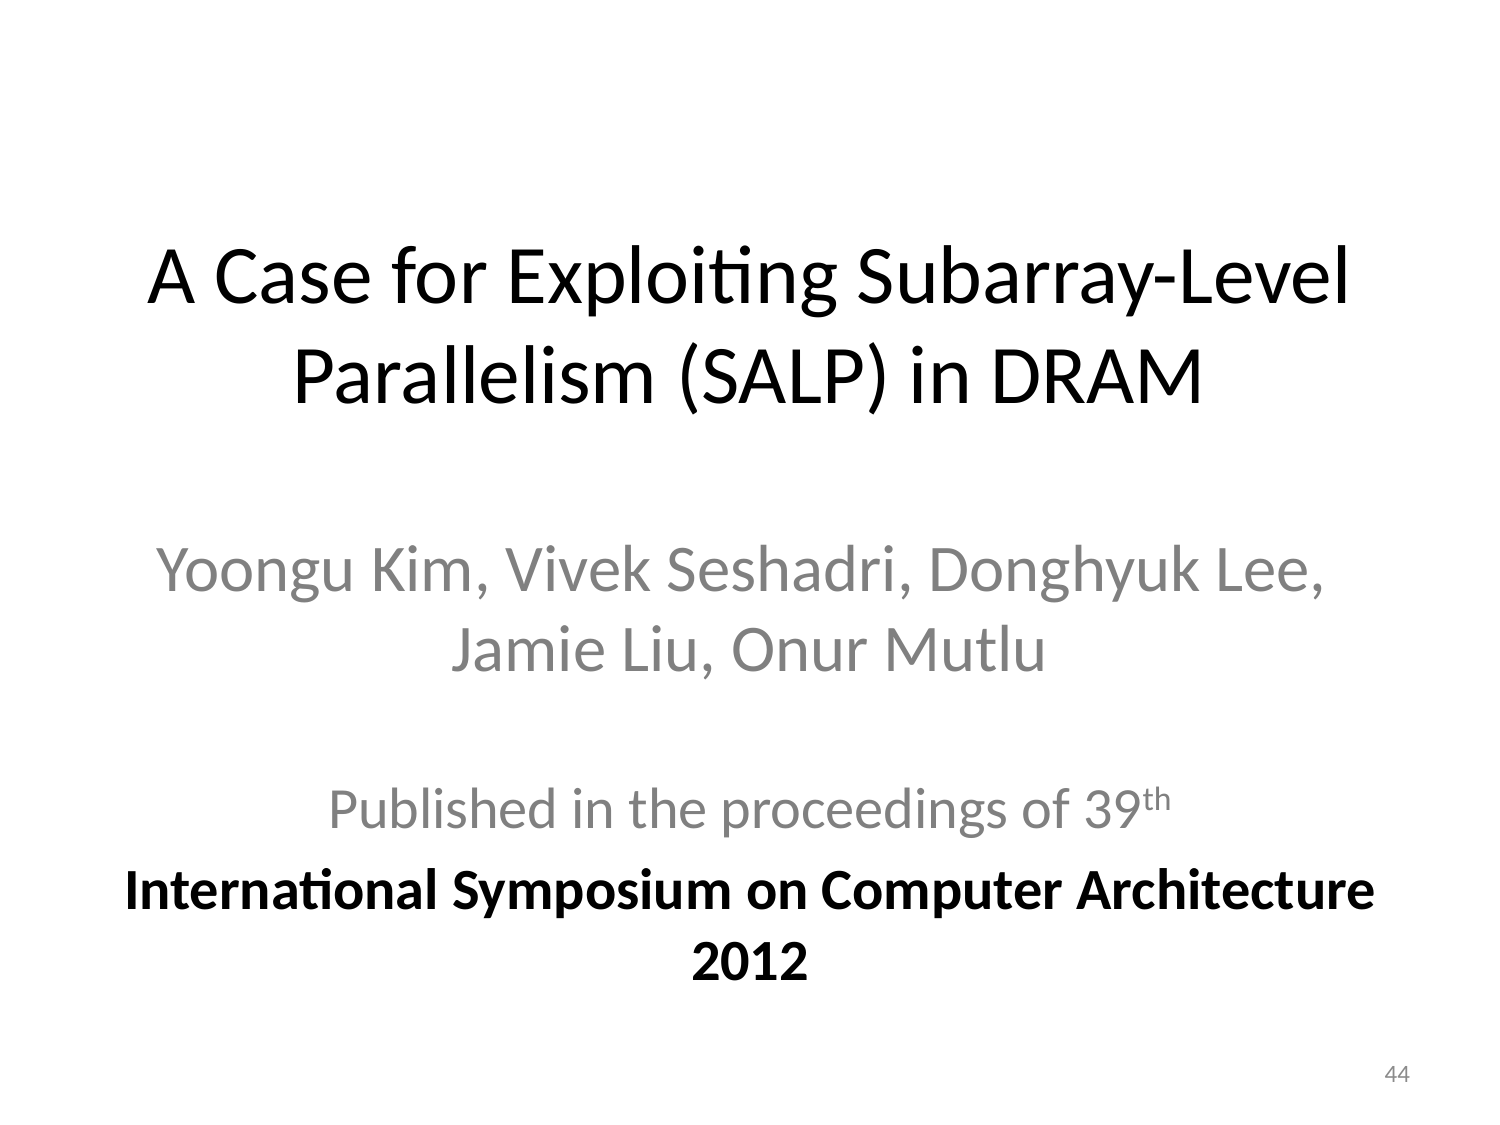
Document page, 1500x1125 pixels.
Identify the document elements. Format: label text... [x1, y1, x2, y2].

text_box [1373, 1023, 1464, 1102]
title A Case for Exploiting Subarray-Level Parallelism (SALP) in DRAM [37, 162, 1463, 479]
text_box Published in the proceedings of 39th International Symposium on Computer Architecture 2012 [87, 762, 1413, 975]
subtitle Yoongu Kim, Vivek Seshadri, Donghyuk Lee, Jamie Liu, Onur Mutlu [87, 525, 1413, 738]
slide_number <number> [1074, 1042, 1425, 1103]
